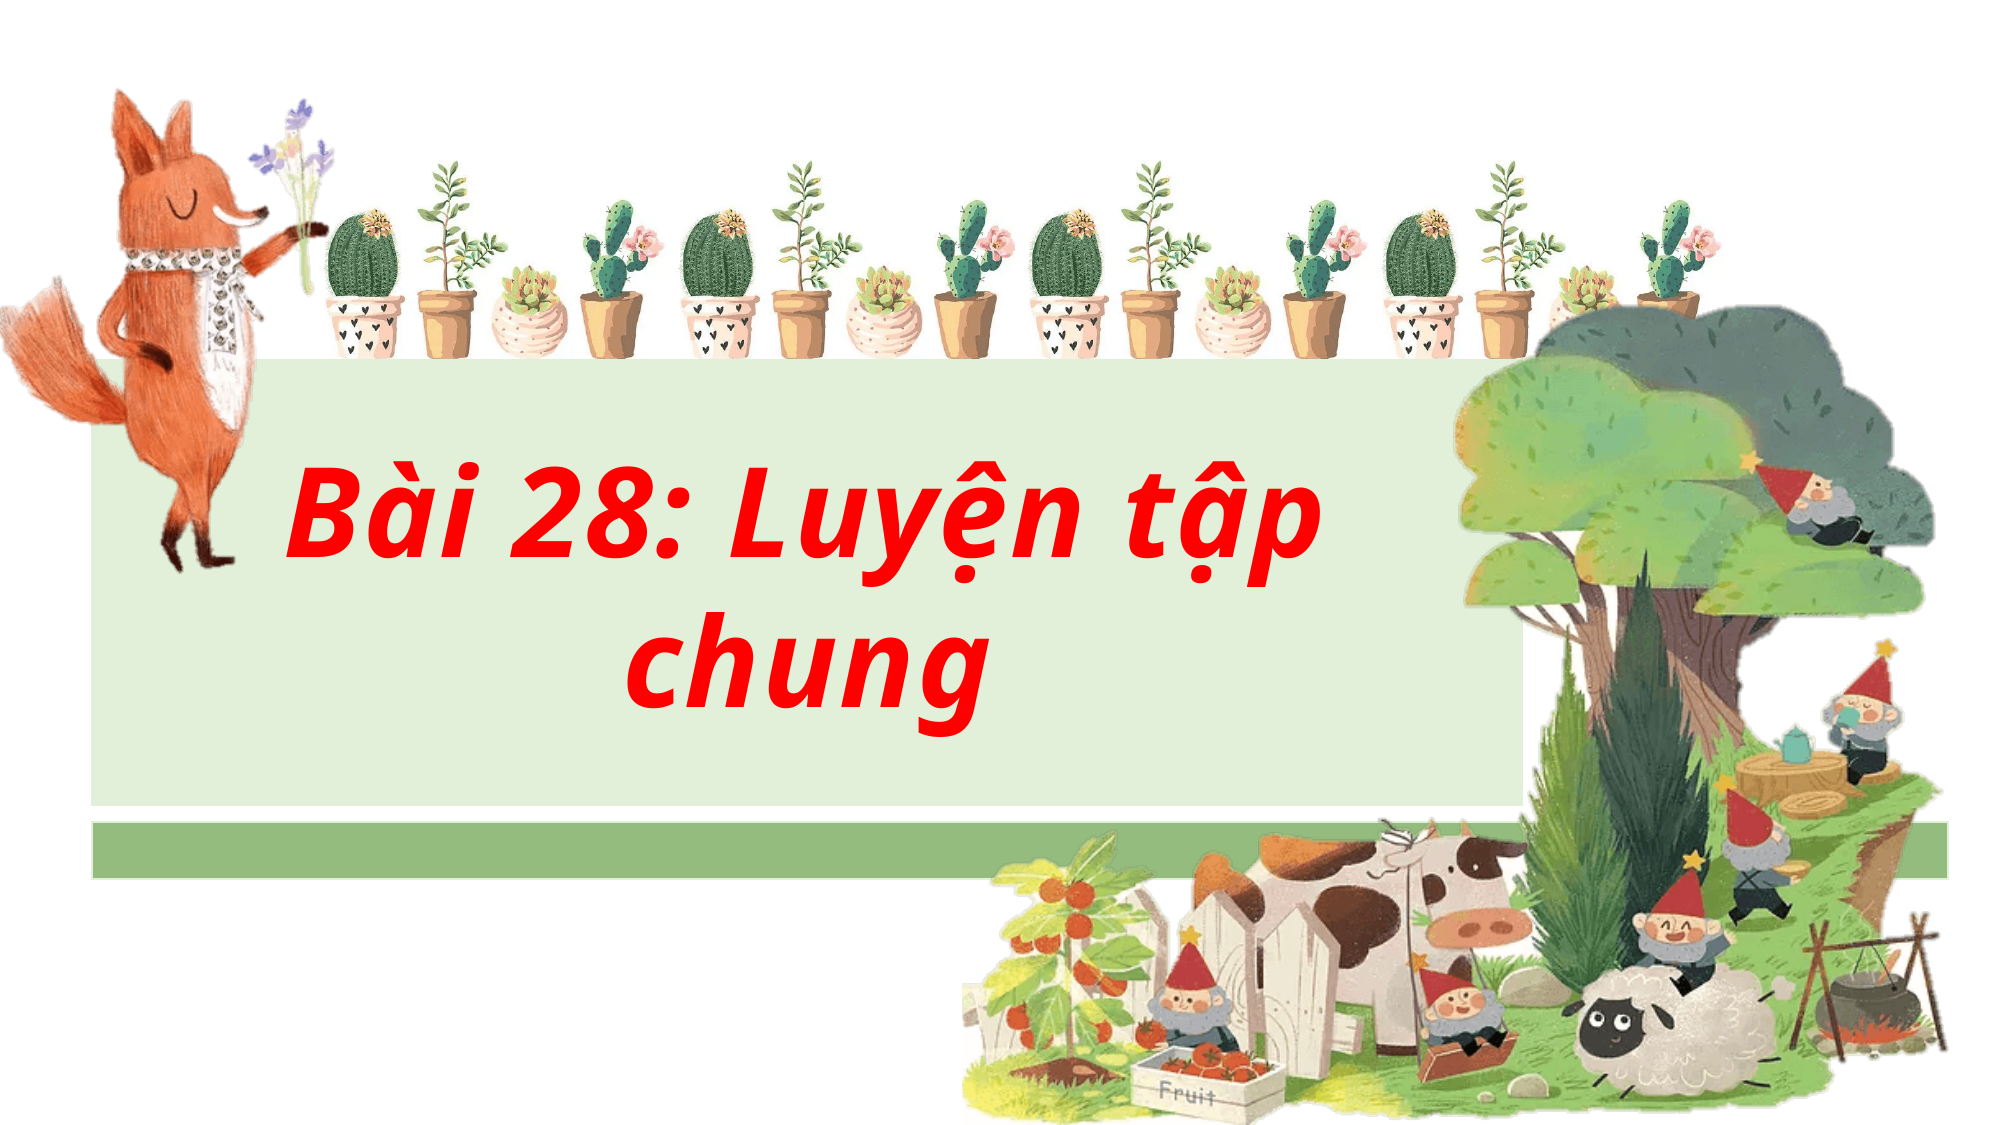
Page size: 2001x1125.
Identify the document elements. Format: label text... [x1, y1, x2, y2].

text_box Bài 28: Luyện tập chung [91, 361, 961, 806]
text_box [466, 132, 1724, 361]
text_box [91, 821, 961, 880]
picture [961, 167, 2000, 1125]
picture [0, 0, 466, 576]
